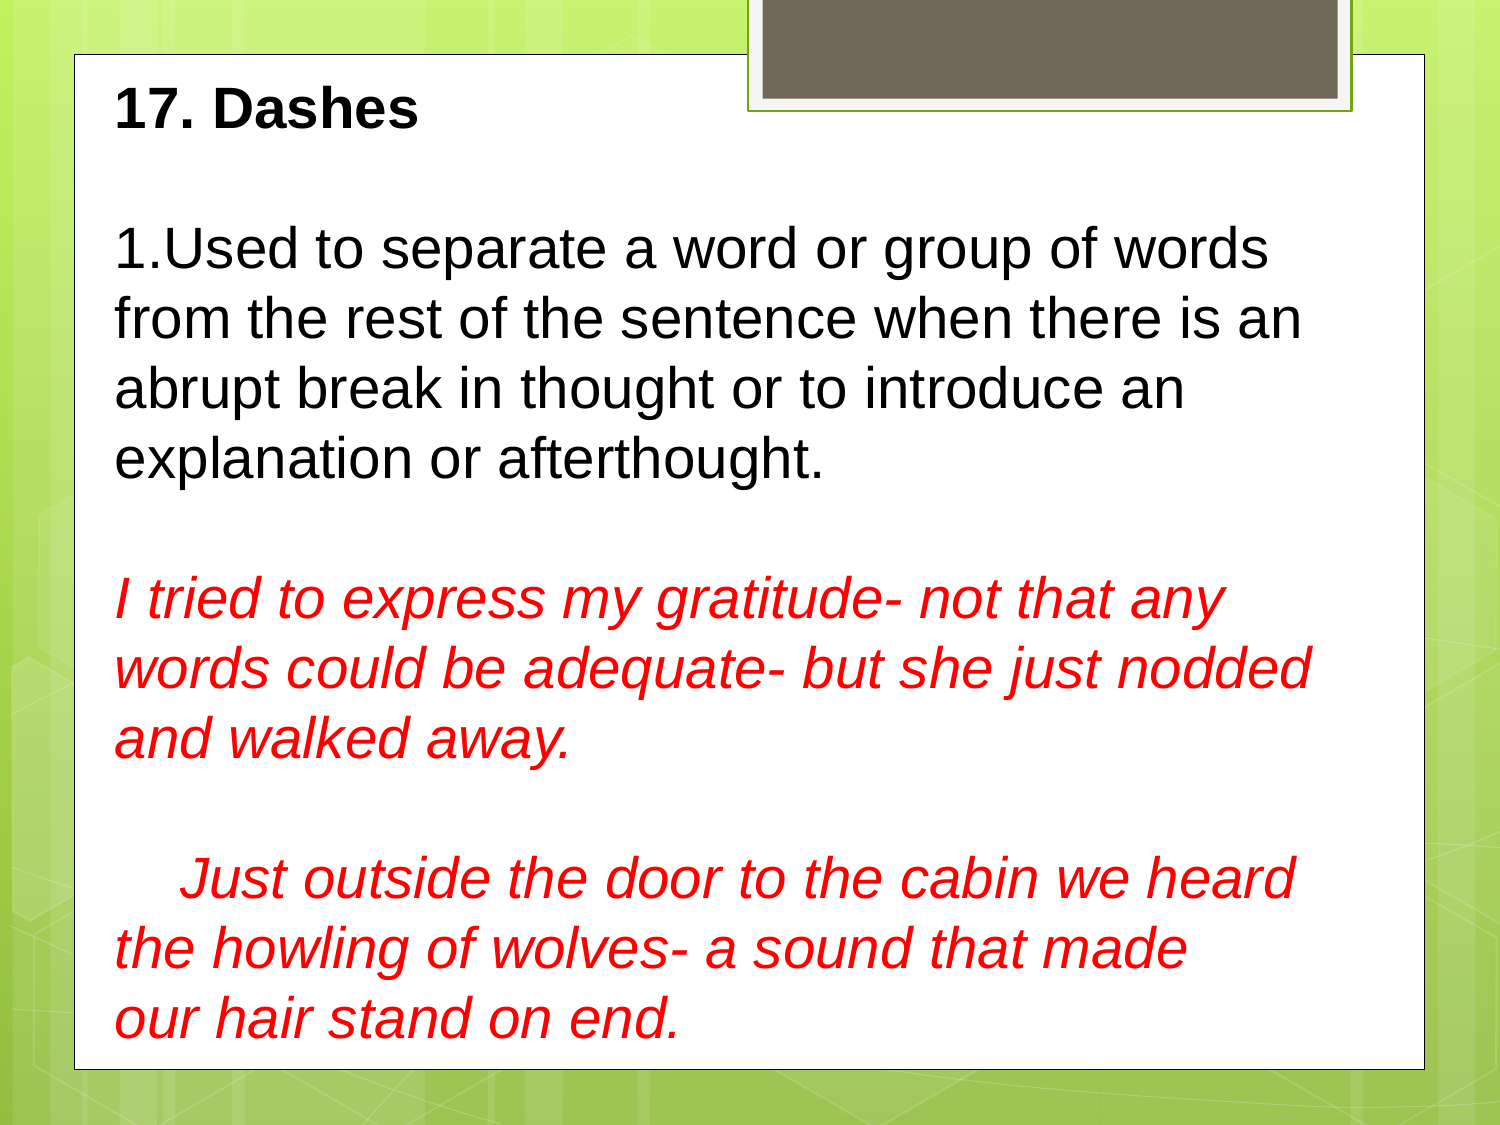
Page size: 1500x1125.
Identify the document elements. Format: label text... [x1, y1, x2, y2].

text_box 17. Dashes Used to separate a word or group of words from the rest of the sentence when there is an abrupt break in thought or to introduce an explanation or afterthought. I tried to express my gratitude- not that any words could be adequate- but she just nodded and walked away. Just outside the door to the cabin we heard the howling of wolves- a sound that made our hair stand on end. [99, 69, 1400, 1120]
